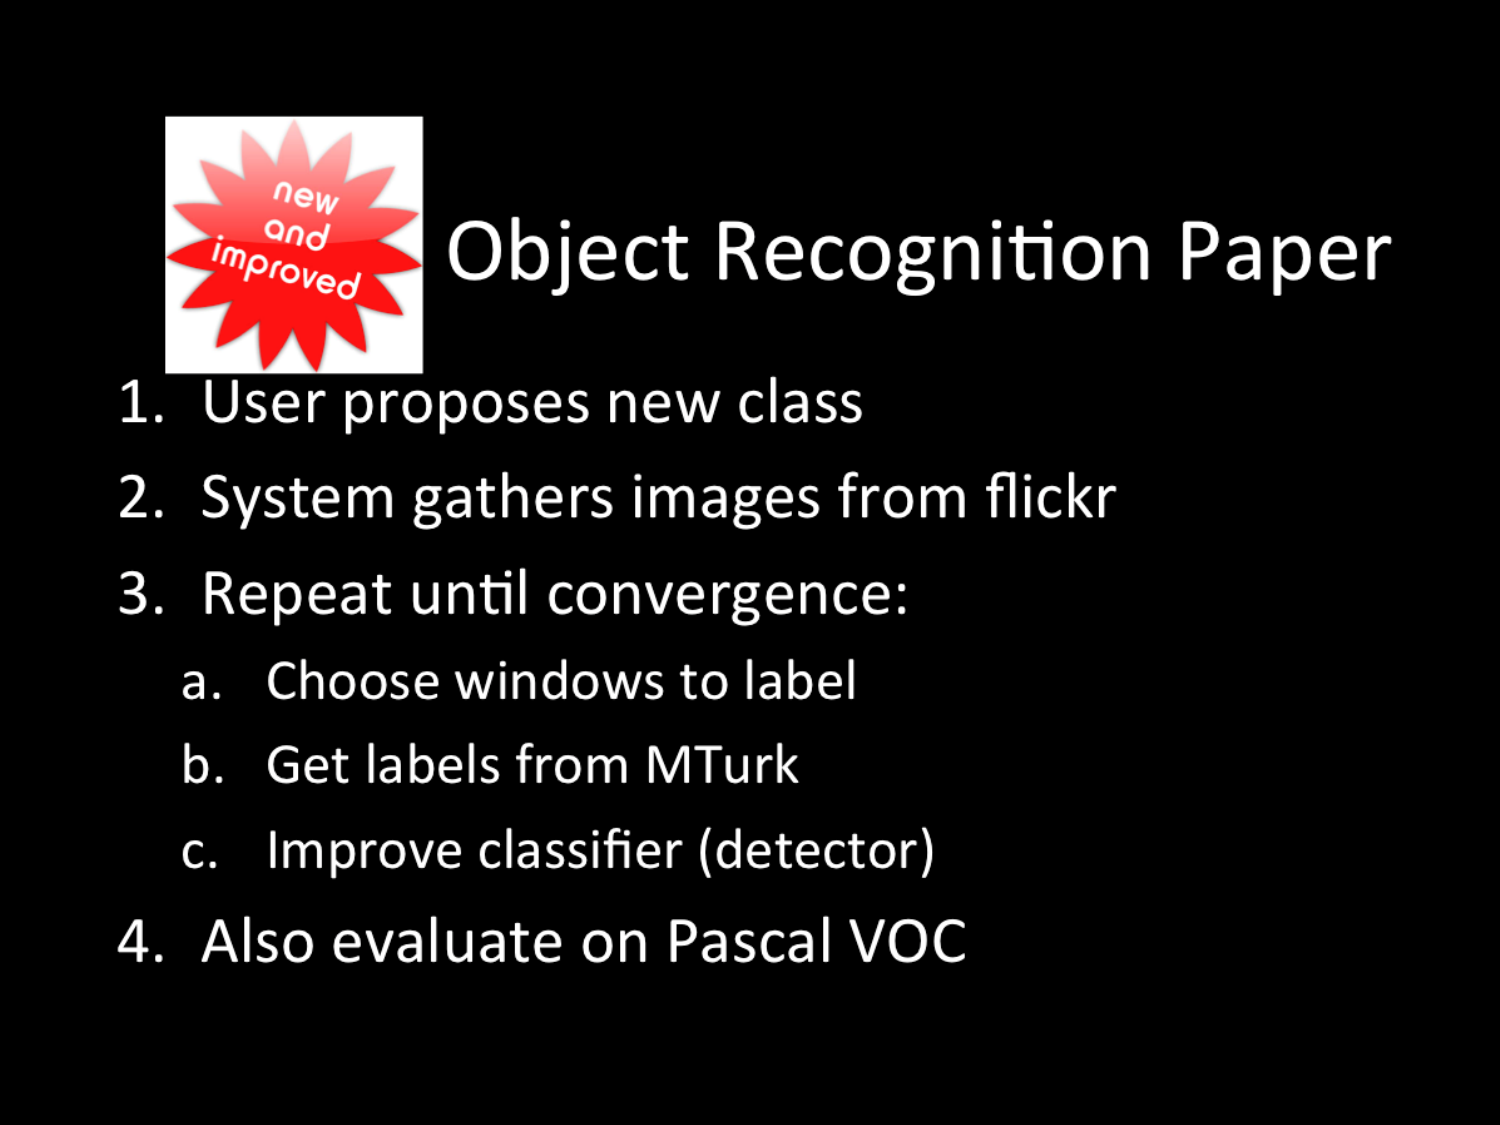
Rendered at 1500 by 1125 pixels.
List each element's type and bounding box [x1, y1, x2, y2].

picture [99, 102, 1406, 988]
